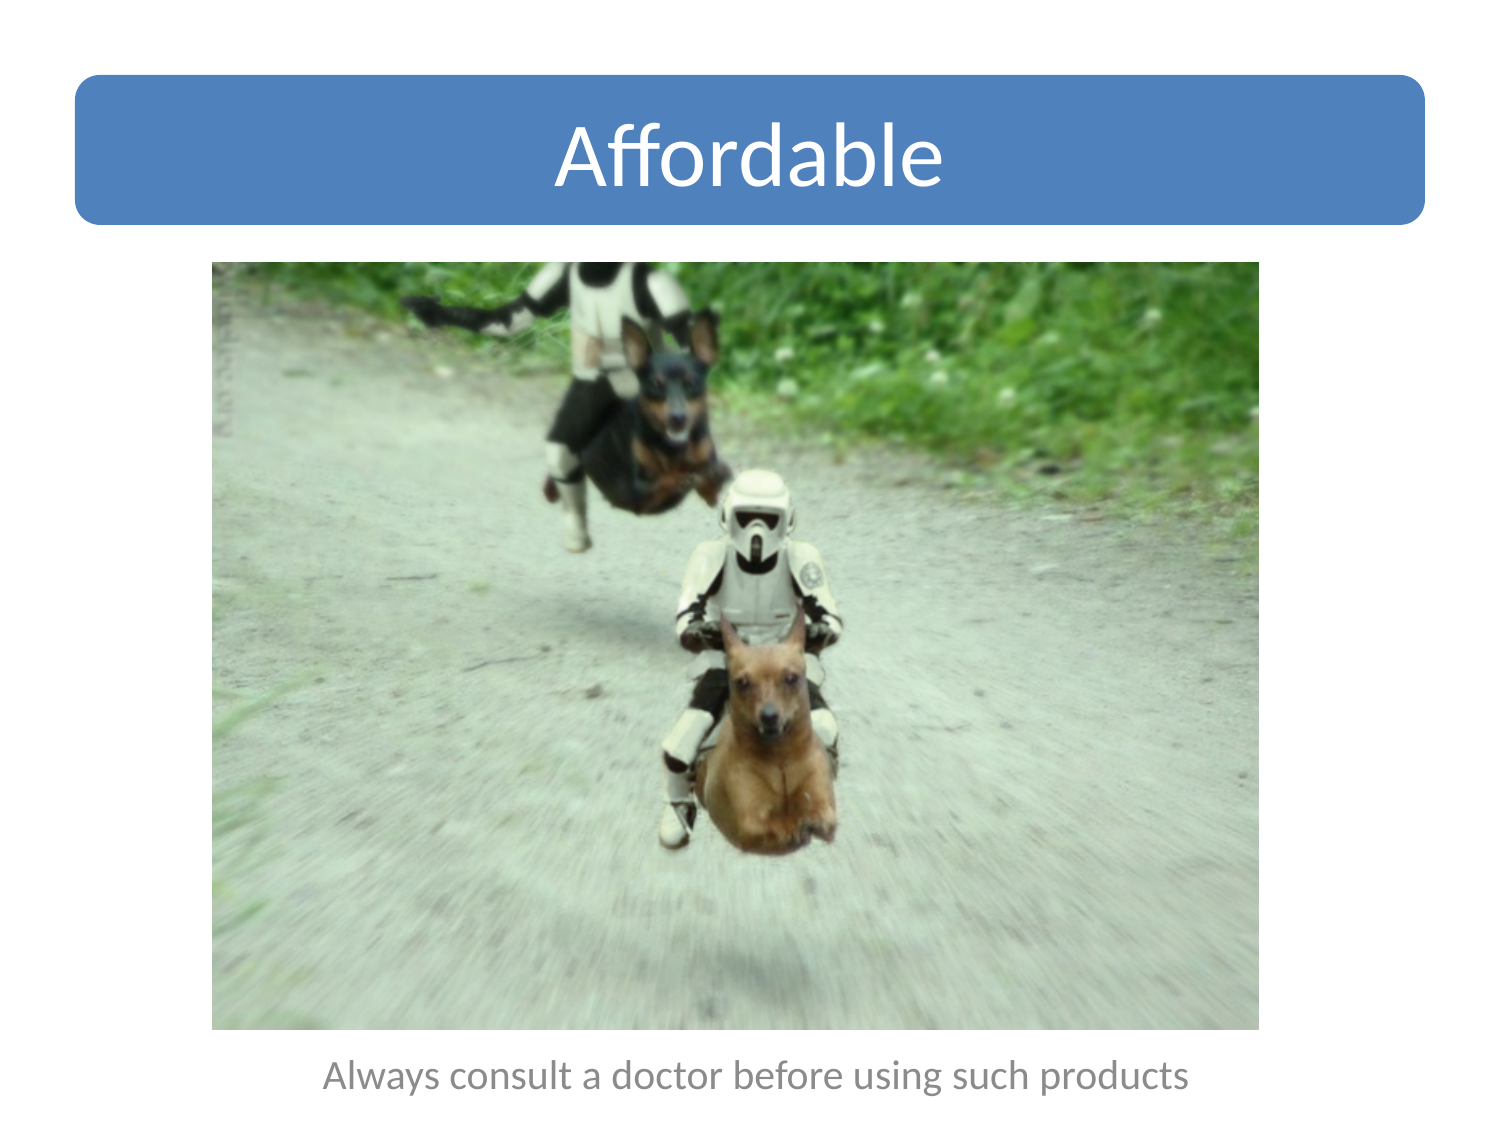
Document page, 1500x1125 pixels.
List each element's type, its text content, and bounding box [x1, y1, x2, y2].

text_box Affordable [72, 72, 1428, 228]
footer Always consult a doctor before using such products [87, 1042, 1425, 1103]
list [212, 262, 1259, 1031]
